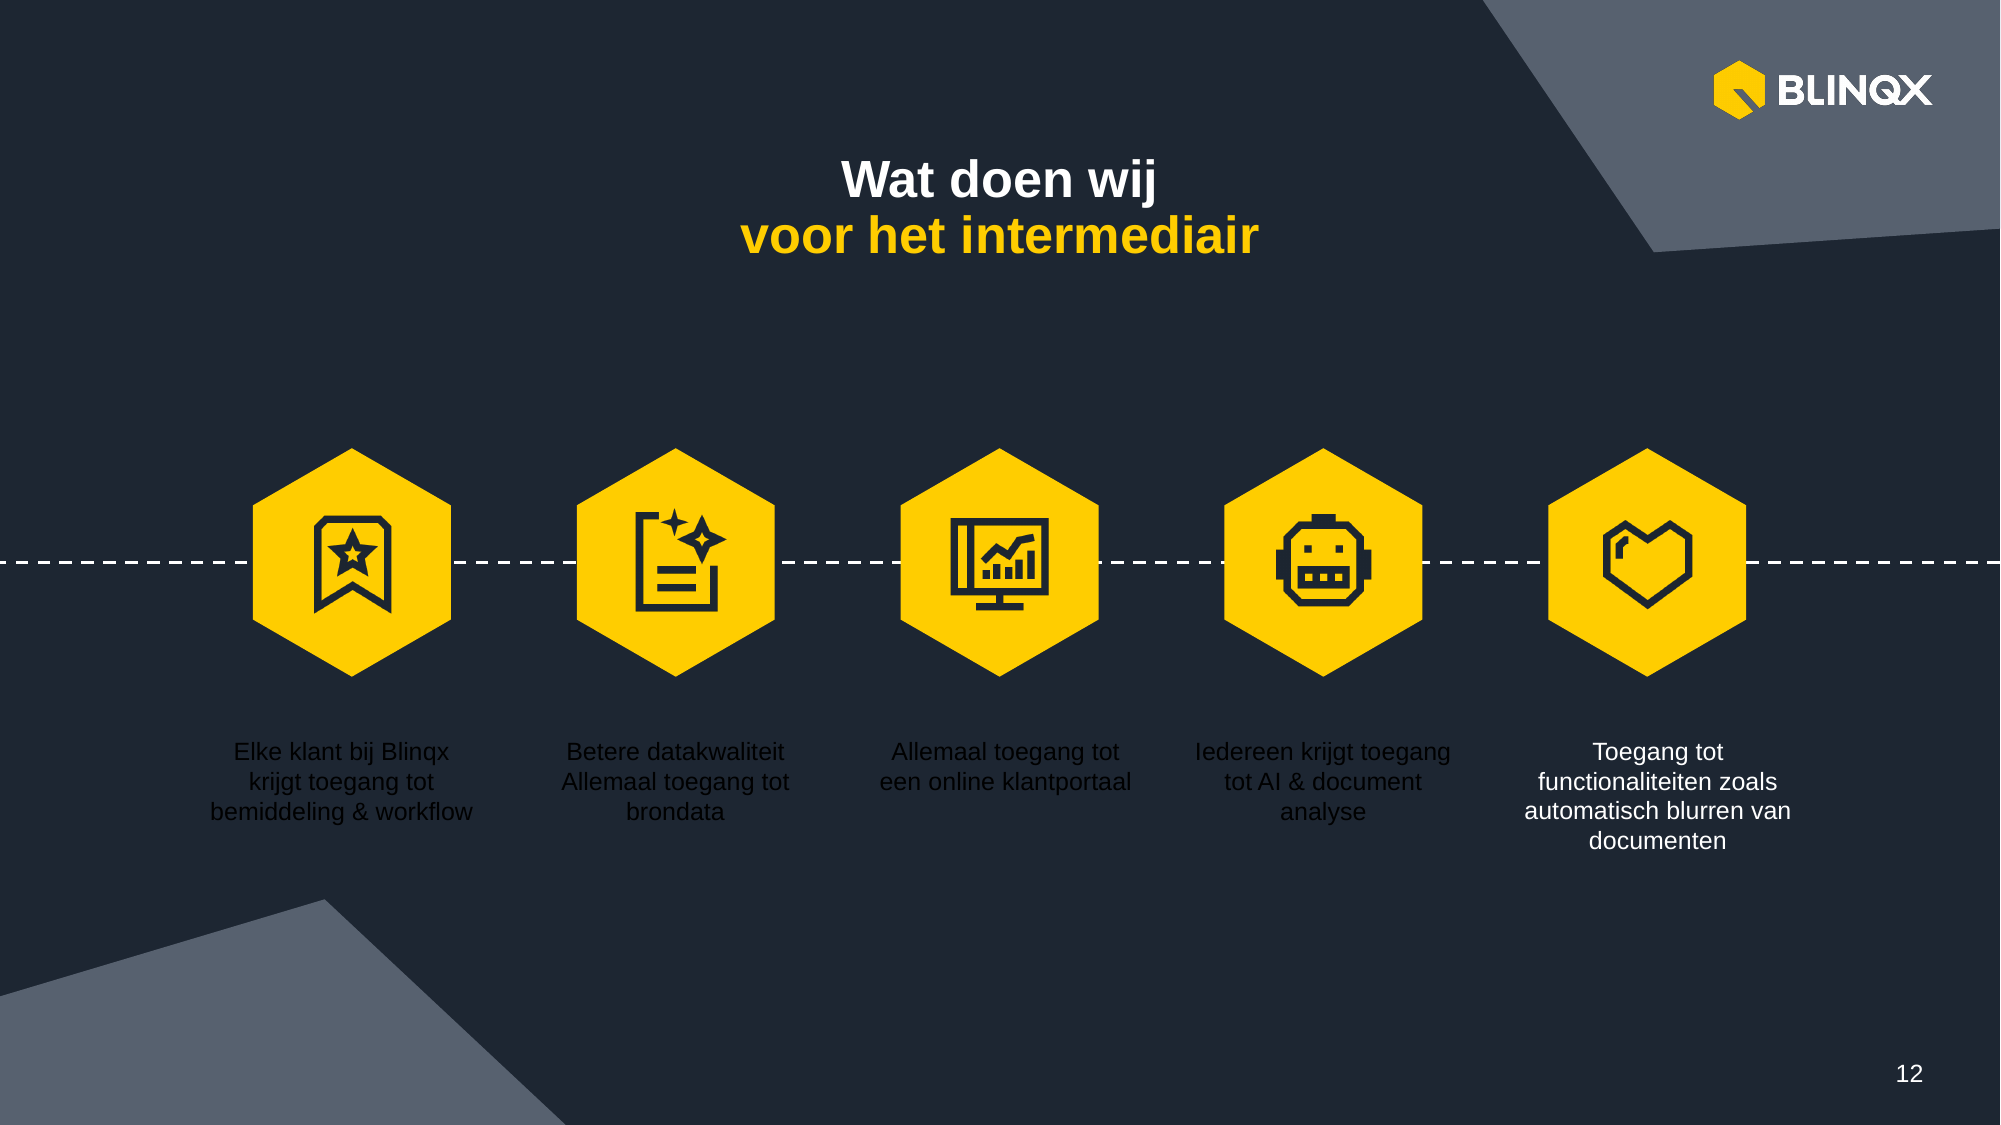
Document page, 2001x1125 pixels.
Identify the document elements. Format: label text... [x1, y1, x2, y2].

picture [1677, 45, 1969, 135]
text_box [1548, 448, 1747, 677]
list Iedereen krijgt toegang tot AI & document analyse [1171, 727, 1476, 925]
text_box [1224, 448, 1423, 677]
text_box [252, 448, 451, 677]
picture [1264, 502, 1383, 621]
list Allemaal toegang tot een online klantportaal [860, 727, 1152, 925]
picture [293, 505, 412, 624]
text_box [576, 448, 775, 677]
picture [617, 502, 736, 621]
title Wat doen wij voor het intermediair [341, 144, 1659, 273]
text_box Toegang tot functionaliteiten zoals automatisch blurren van documenten [1505, 727, 1811, 882]
picture [940, 503, 1059, 622]
picture [1588, 505, 1707, 624]
text_box [900, 448, 1099, 677]
list Betere datakwaliteit Allemaal toegang tot brondata [536, 727, 815, 925]
list Elke klant bij Blinqx krijgt toegang tot bemiddeling & workflow [189, 727, 494, 925]
